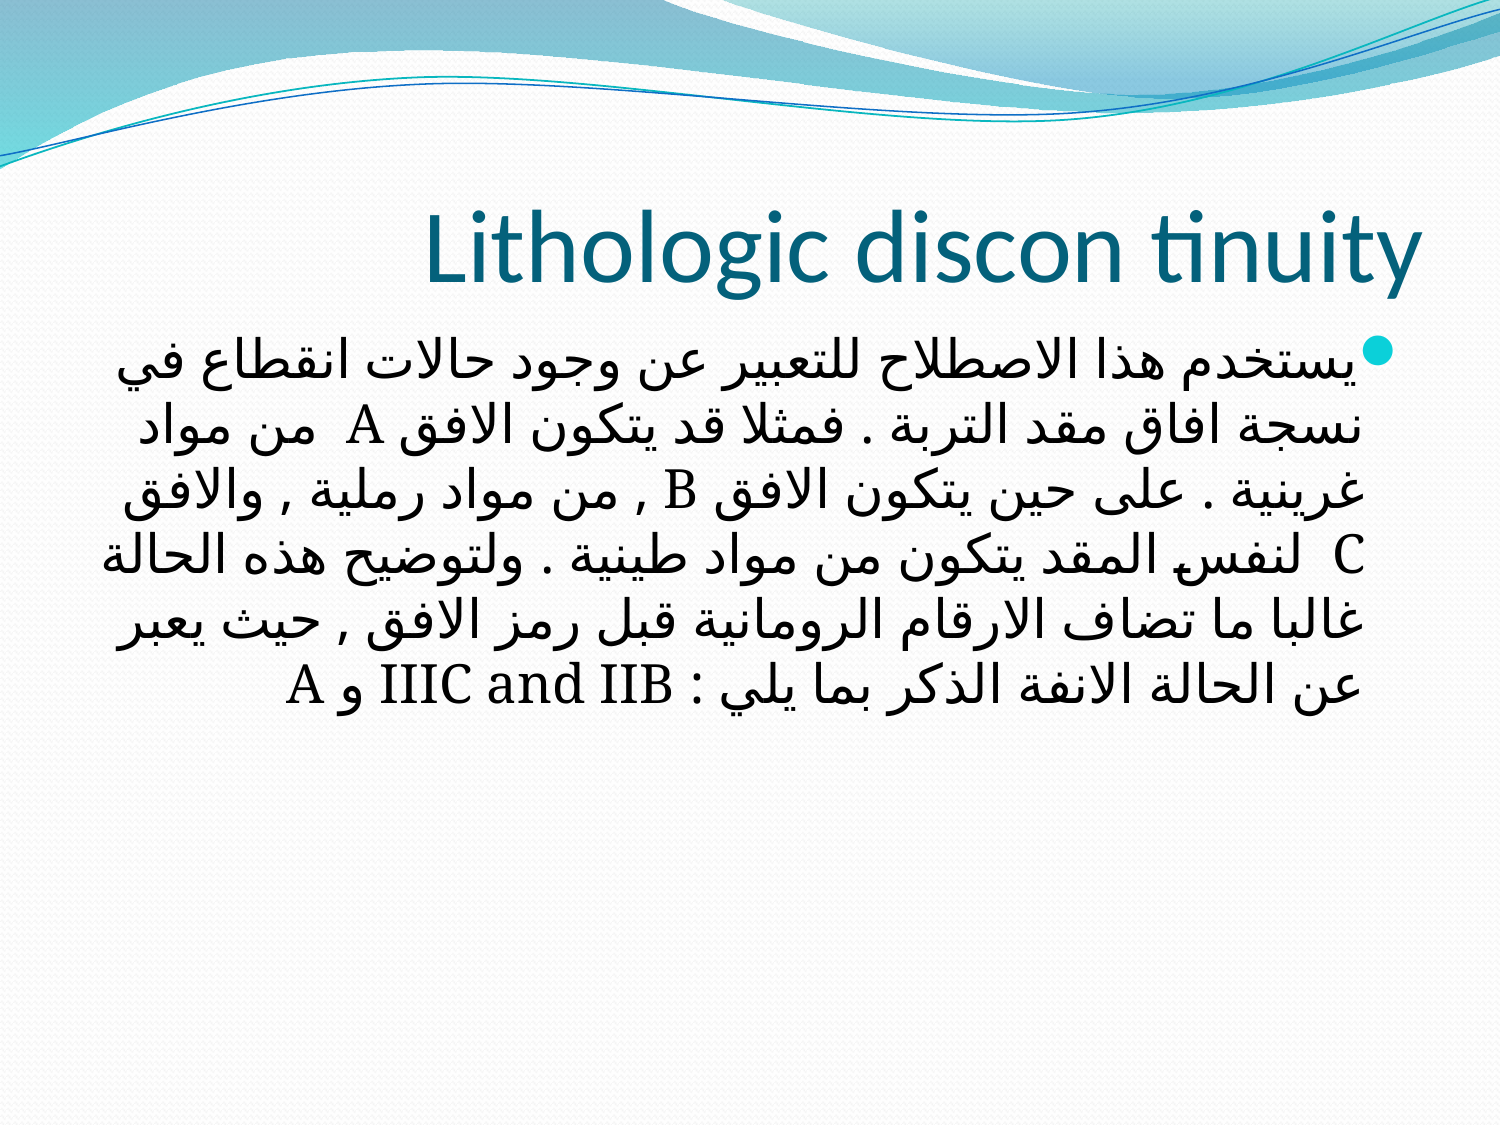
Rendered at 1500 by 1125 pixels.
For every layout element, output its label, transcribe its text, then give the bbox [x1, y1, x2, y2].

list يستخدم هذا الاصطلاح للتعبير عن وجود حالات انقطاع في نسجة افاق مقد التربة . فمثلا قد يتكون الافق A من مواد غرينية . على حين يتكون الافق B , من مواد رملية , والافق C لنفس المقد يتكون من مواد طينية . ولتوضيح هذه الحالة غالبا ما تضاف الارقام الرومانية قبل رمز الافق , حيث يعبر عن الحالة الانفة الذكر بما يلي : IIIC and IIB و A [75, 317, 1425, 1038]
title Lithologic discon tinuity [75, 115, 1425, 303]
